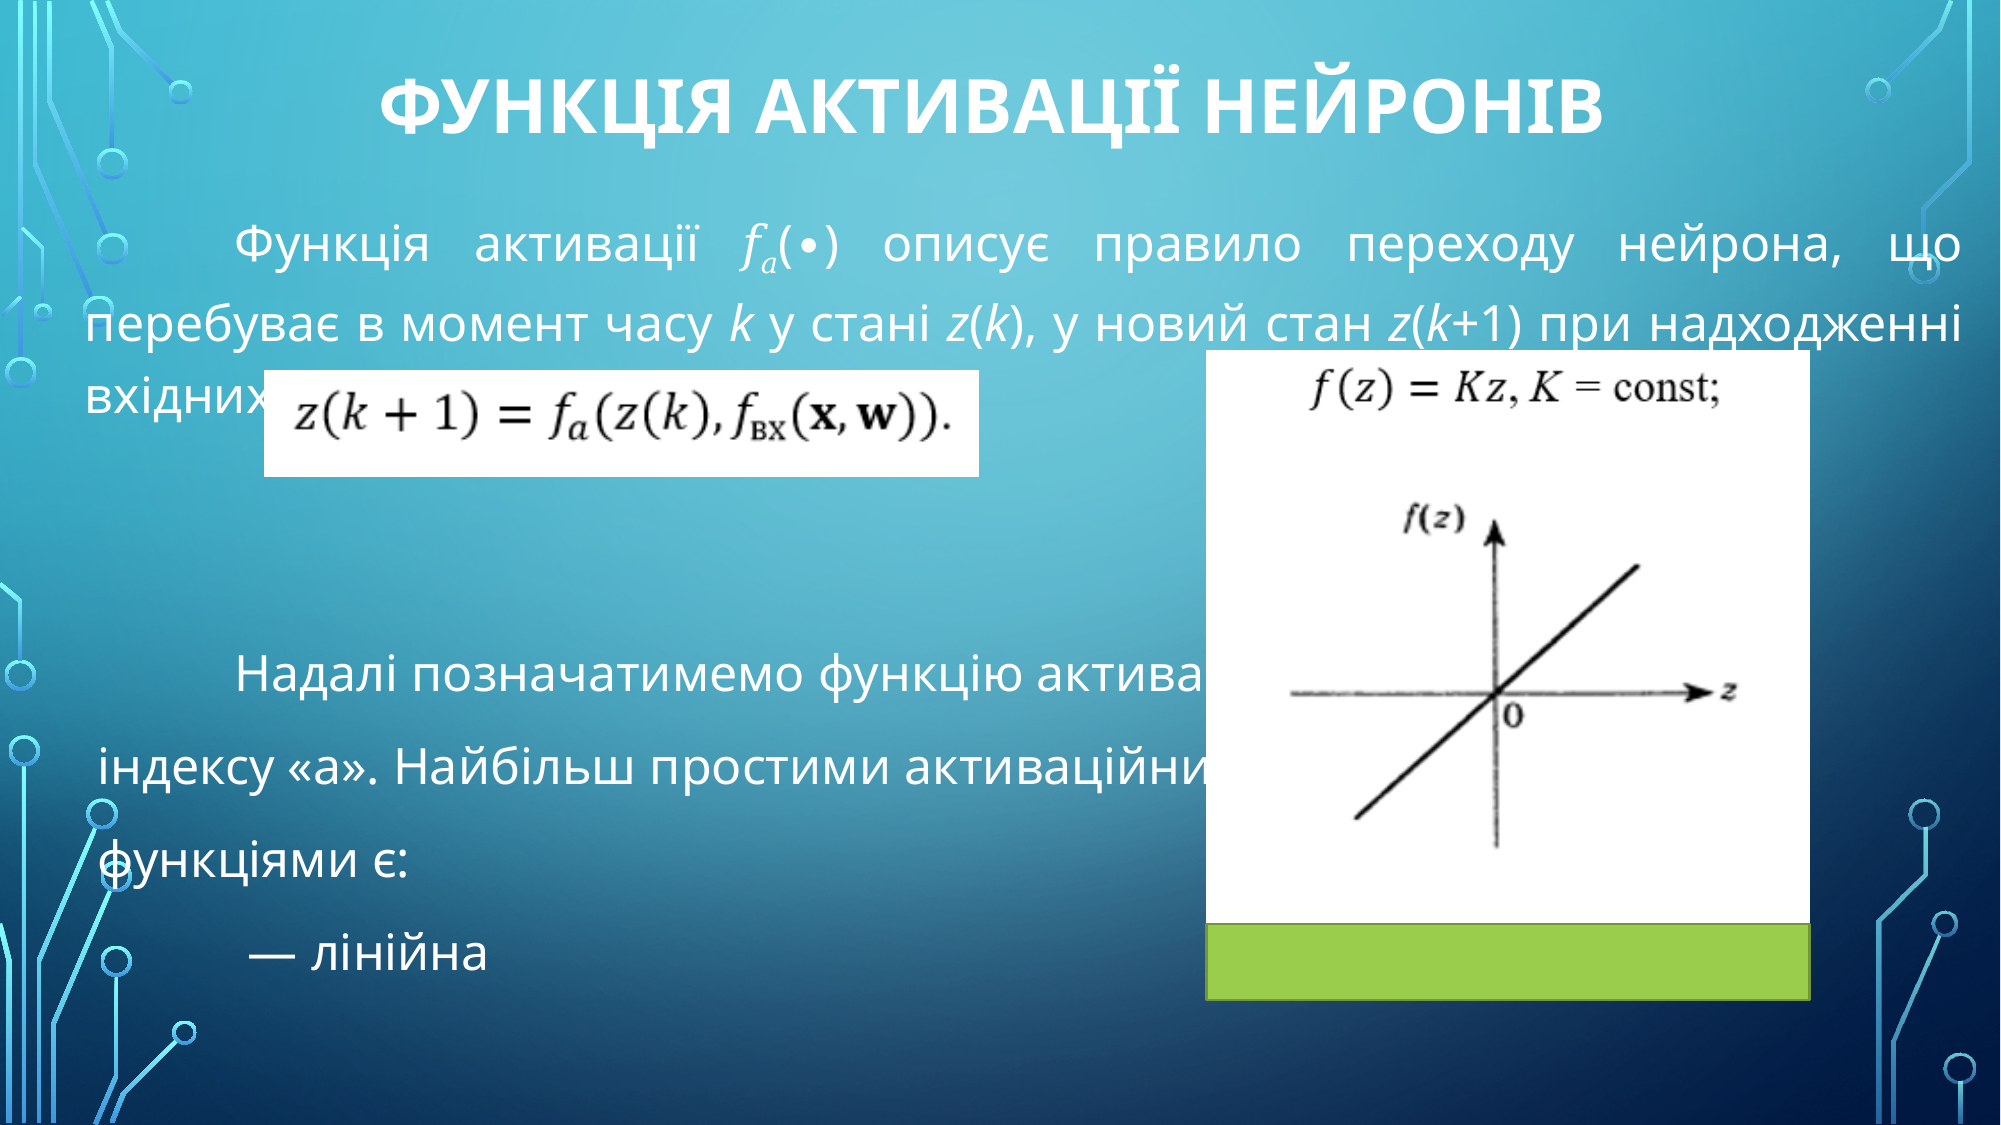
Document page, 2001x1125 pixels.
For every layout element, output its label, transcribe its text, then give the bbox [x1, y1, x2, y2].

title Функція активації нейронів [137, 44, 1849, 175]
text_box [1205, 923, 1811, 1001]
picture [264, 370, 979, 477]
picture [1206, 350, 1810, 984]
list Функція активації 𝑓𝑎(∙) описує правило переходу нейрона, що перебуває в момент часу k у стані z(k), у новий стан z(k+1) при надходженні вхідних сигналів x Надалі позначатимемо функцію активації без індексу «а». Найбільш простими активаційними функціями є: — лінійна [69, 189, 1979, 1010]
